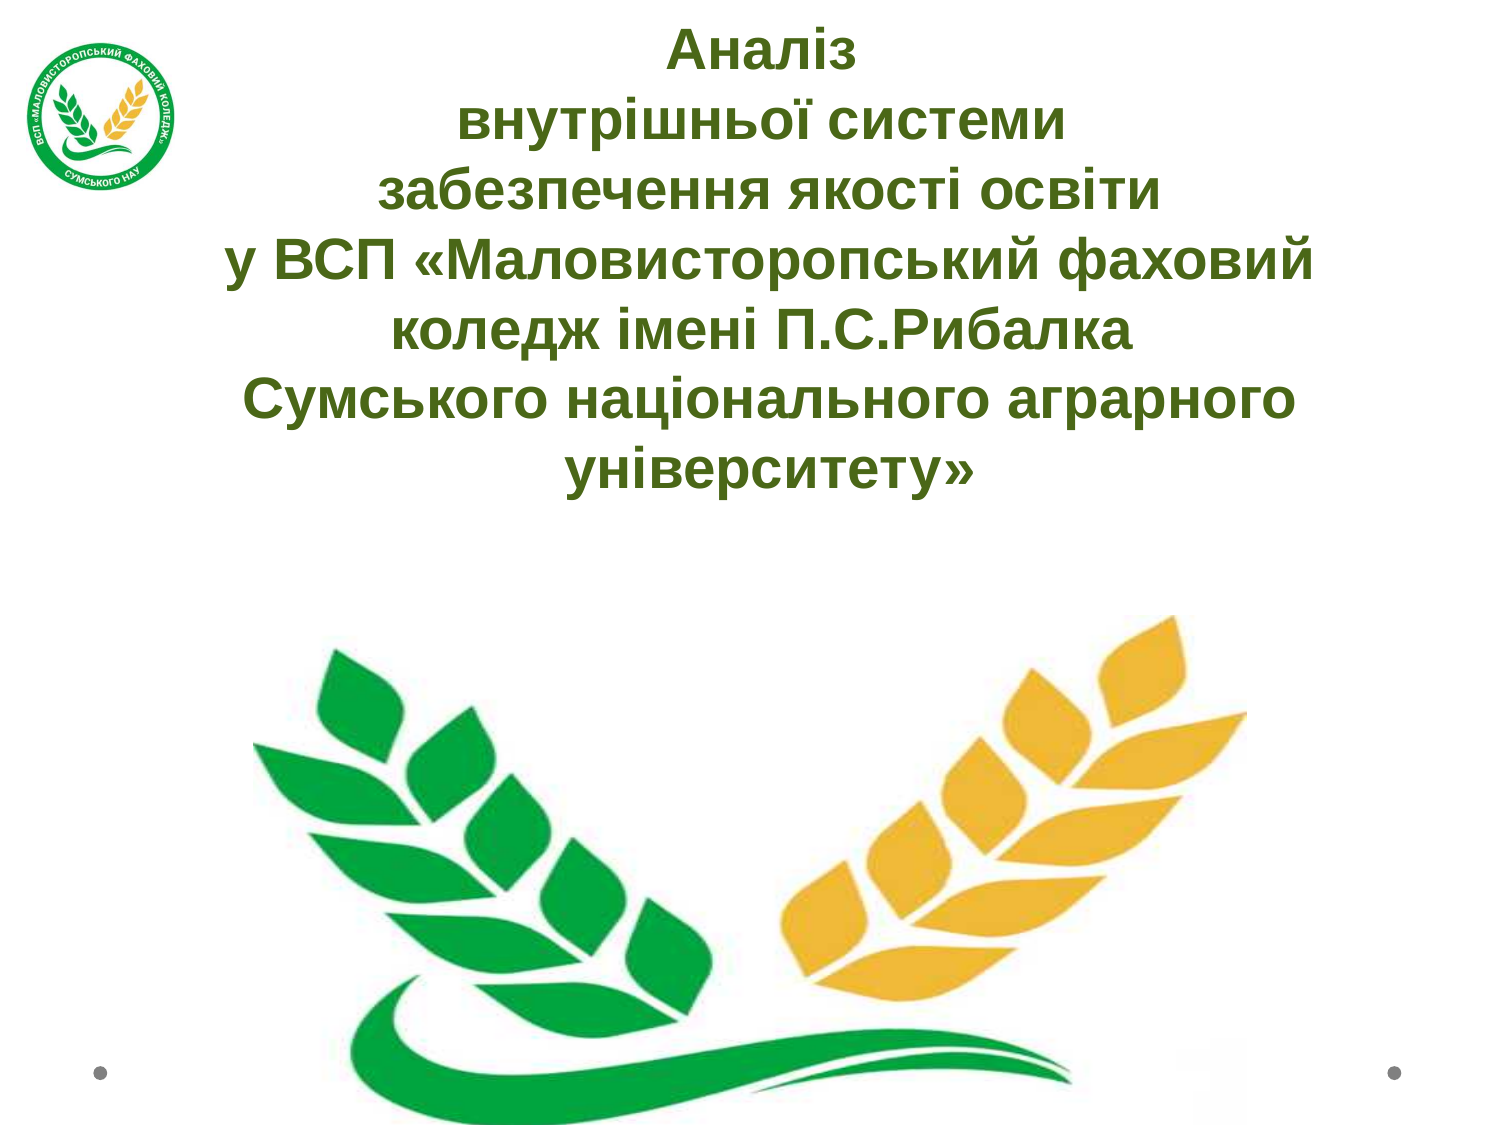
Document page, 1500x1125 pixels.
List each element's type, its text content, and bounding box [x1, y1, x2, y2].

title Аналіз внутрішньої системи забезпечення якості освіти у ВСП «Маловисторопський фаховий коледж імені П.С.Рибалка Сумського національного аграрного університету» [147, 278, 1393, 779]
picture [253, 615, 1247, 1125]
picture [26, 42, 175, 191]
